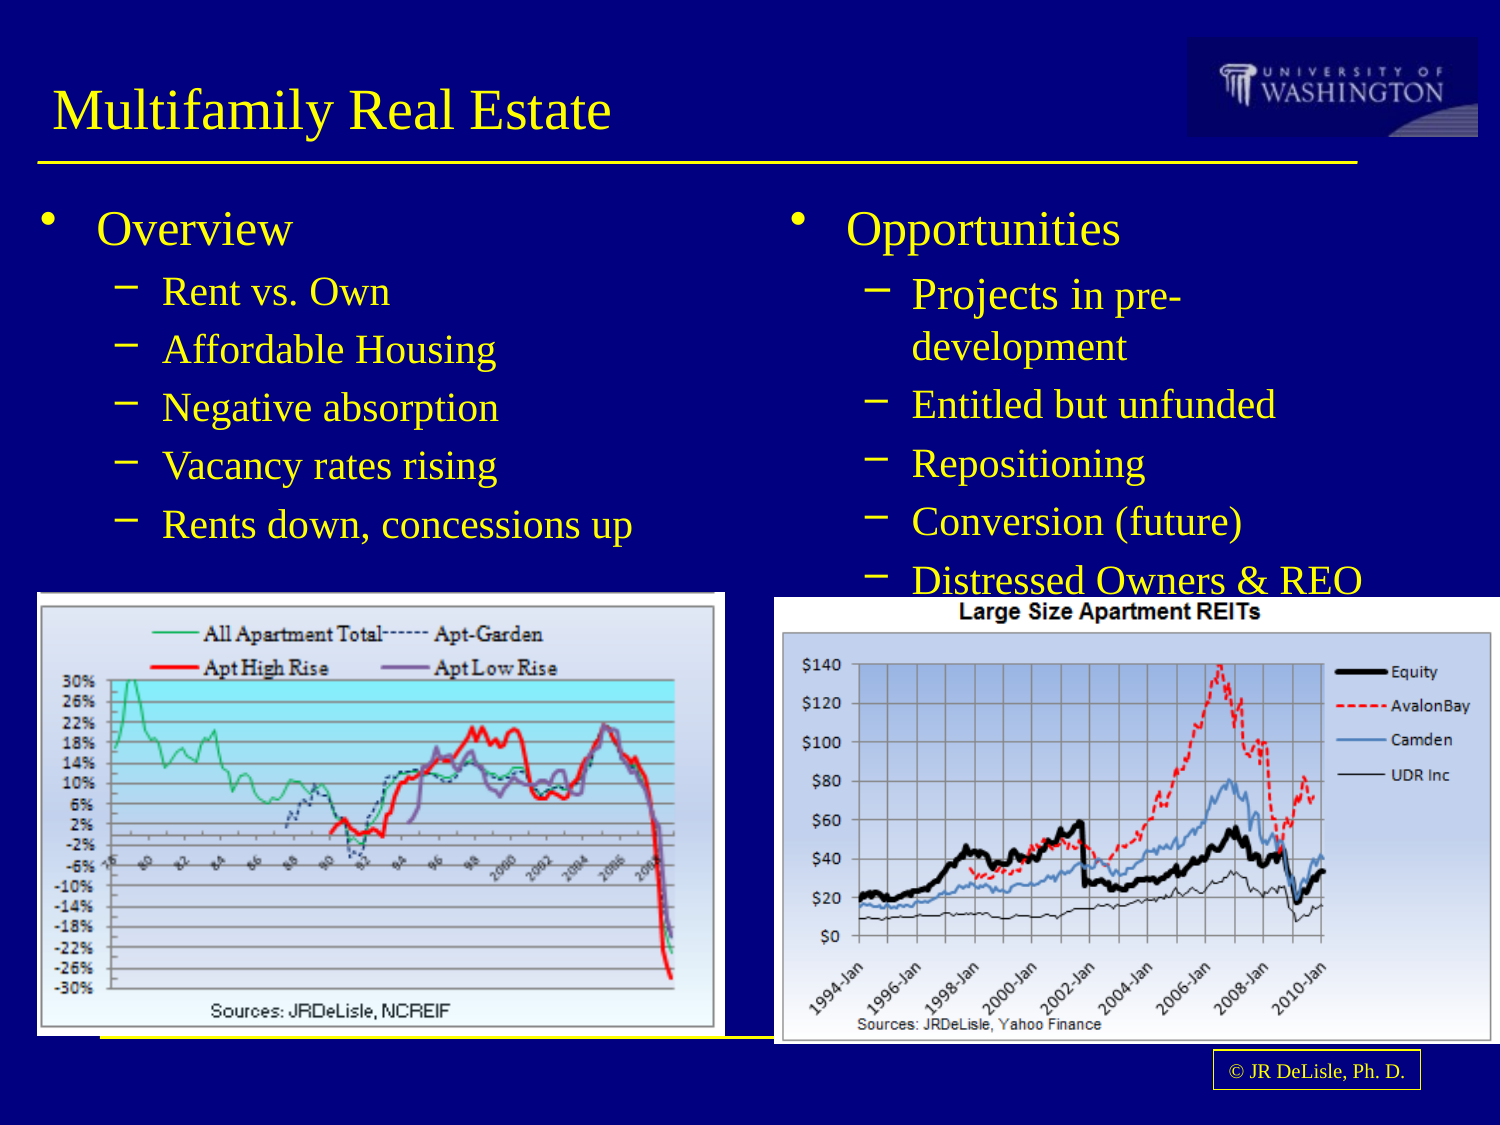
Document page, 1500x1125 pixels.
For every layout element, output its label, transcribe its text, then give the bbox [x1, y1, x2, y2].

text_box Opportunities Projects in pre-development Entitled but unfunded Repositioning Conversion (future) Distressed Owners & REO [774, 187, 1413, 588]
picture [37, 592, 726, 1037]
list Overview Rent vs. Own Affordable Housing Negative absorption Vacancy rates rising Rents down, concessions up [24, 187, 676, 963]
title Multifamily Real Estate [37, 62, 1176, 151]
picture [774, 597, 1500, 1044]
picture [1187, 37, 1478, 137]
